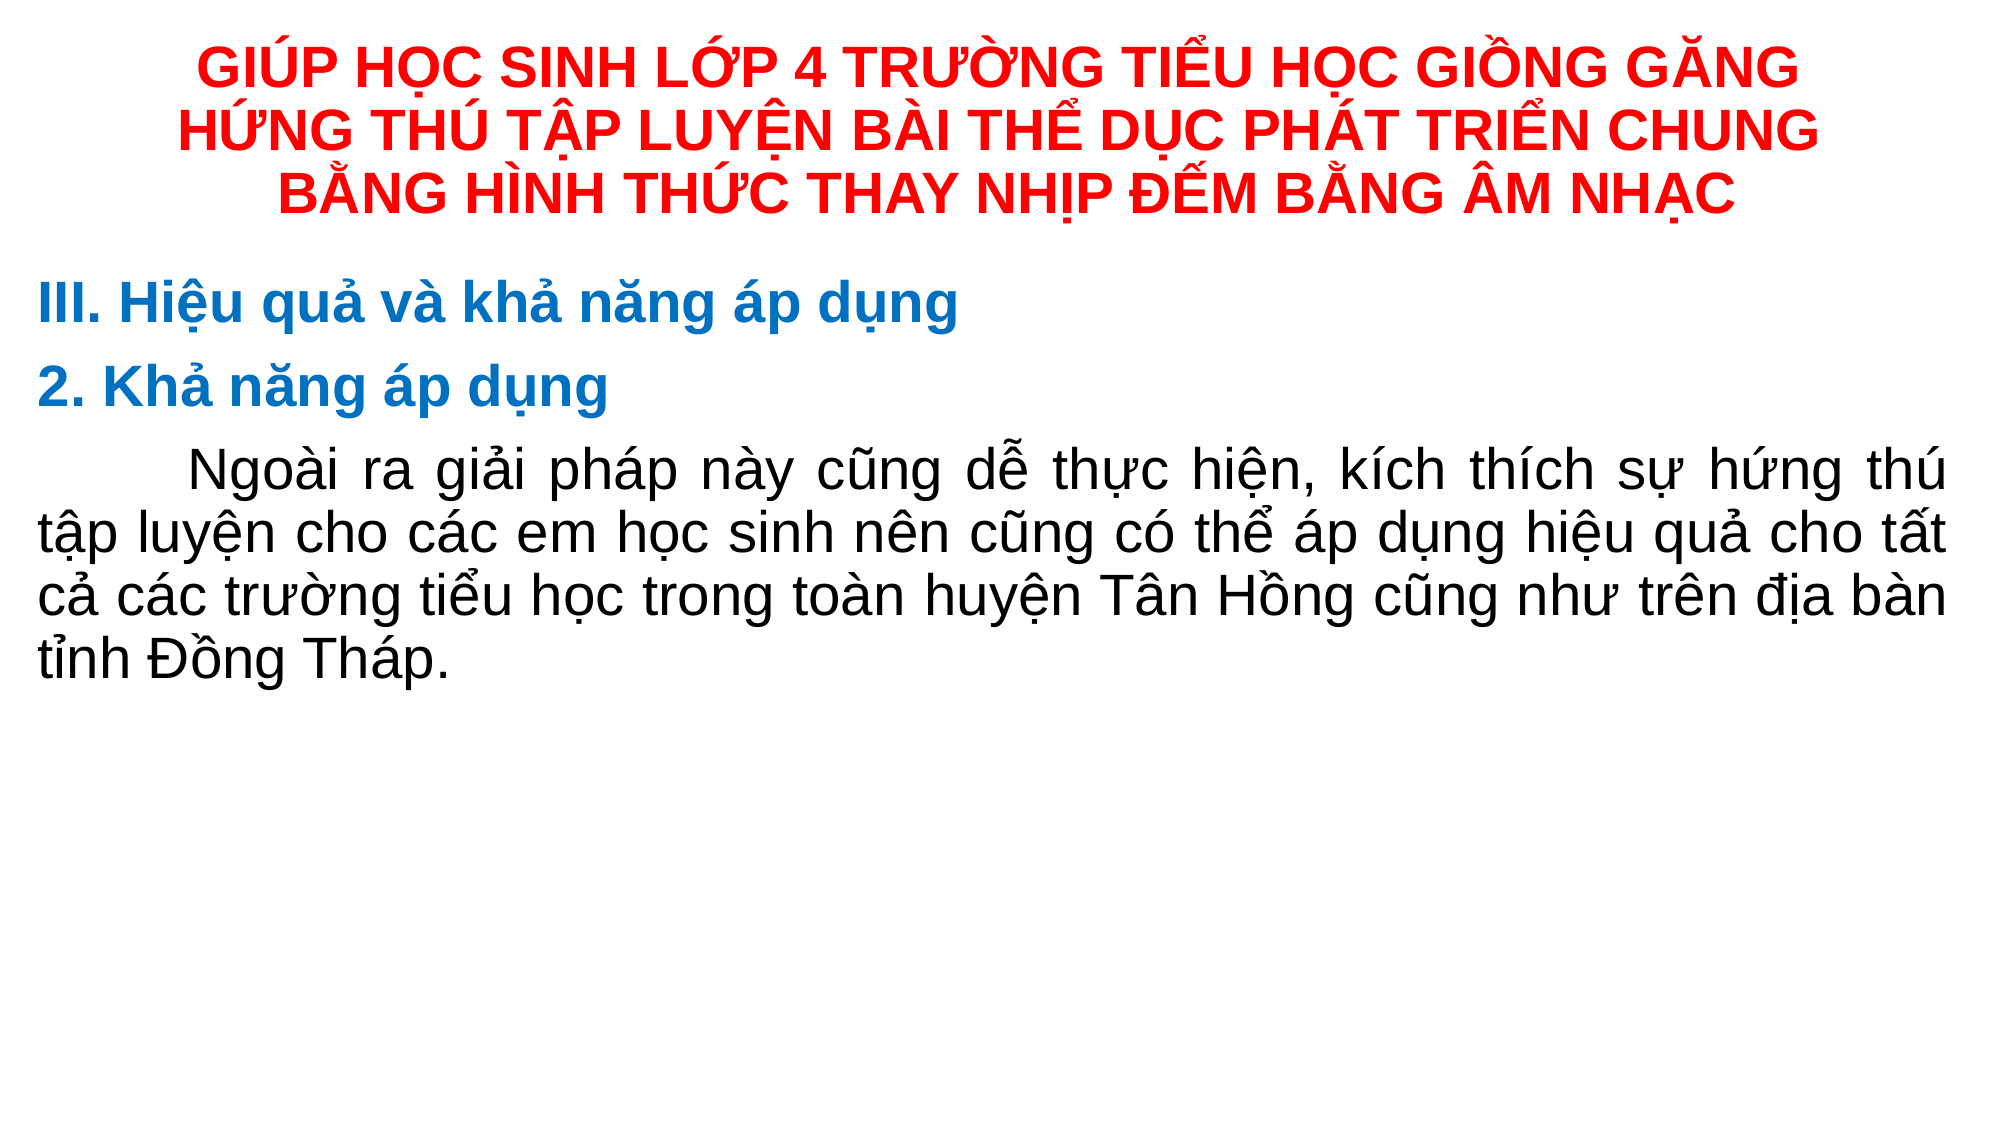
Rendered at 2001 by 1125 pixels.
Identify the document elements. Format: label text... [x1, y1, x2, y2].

title GIÚP HỌC SINH LỚP 4 TRƯỜNG TIỂU HỌC GIỒNG GĂNG HỨNG THÚ TẬP LUYỆN BÀI THỂ DỤC PHÁT TRIỂN CHUNG BẰNG HÌNH THỨC THAY NHỊP ĐẾM BẰNG ÂM NHẠC [43, 10, 1972, 252]
list III. Hiệu quả và khả năng áp dụng 2. Khả năng áp dụng Ngoài ra giải pháp này cũng dễ thực hiện, kích thích sự hứng thú tập luyện cho các em học sinh nên cũng có thể áp dụng hiệu quả cho tất cả các trường tiểu học trong toàn huyện Tân Hồng cũng như trên địa bàn tỉnh Đồng Tháp. [22, 264, 1965, 1125]
